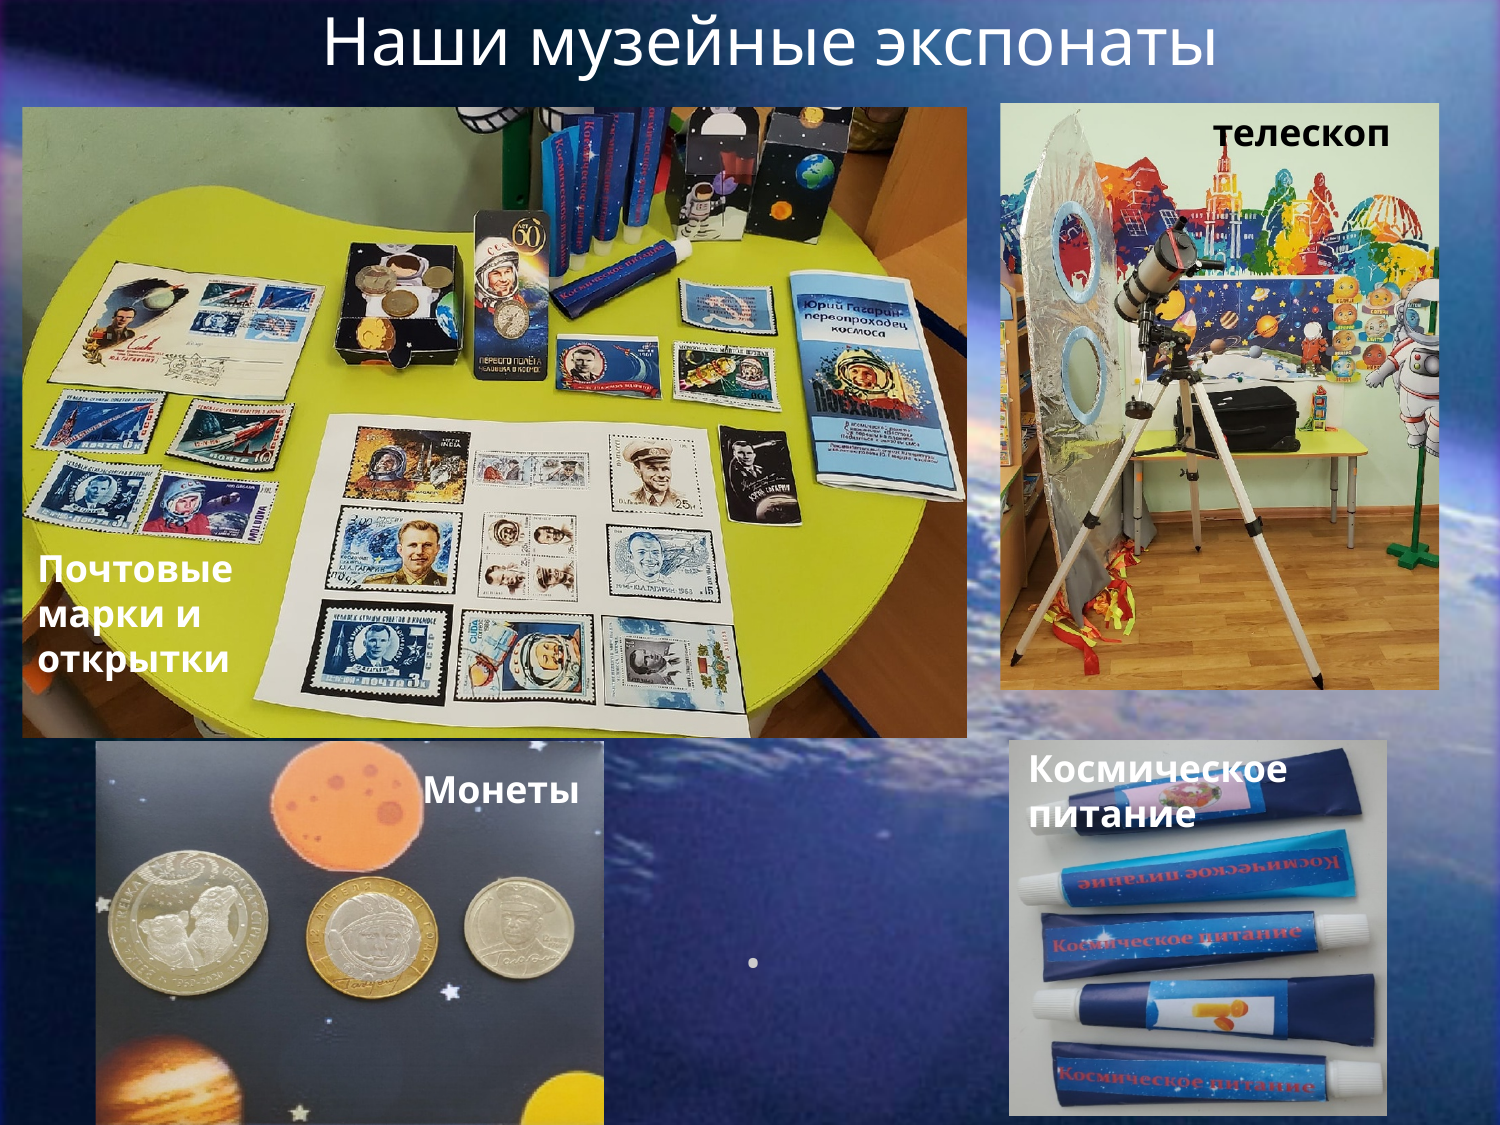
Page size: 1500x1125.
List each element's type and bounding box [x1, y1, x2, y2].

picture [1000, 103, 1440, 690]
picture [1008, 739, 1388, 1116]
picture [22, 106, 968, 1125]
list [0, 0, 1500, 1125]
